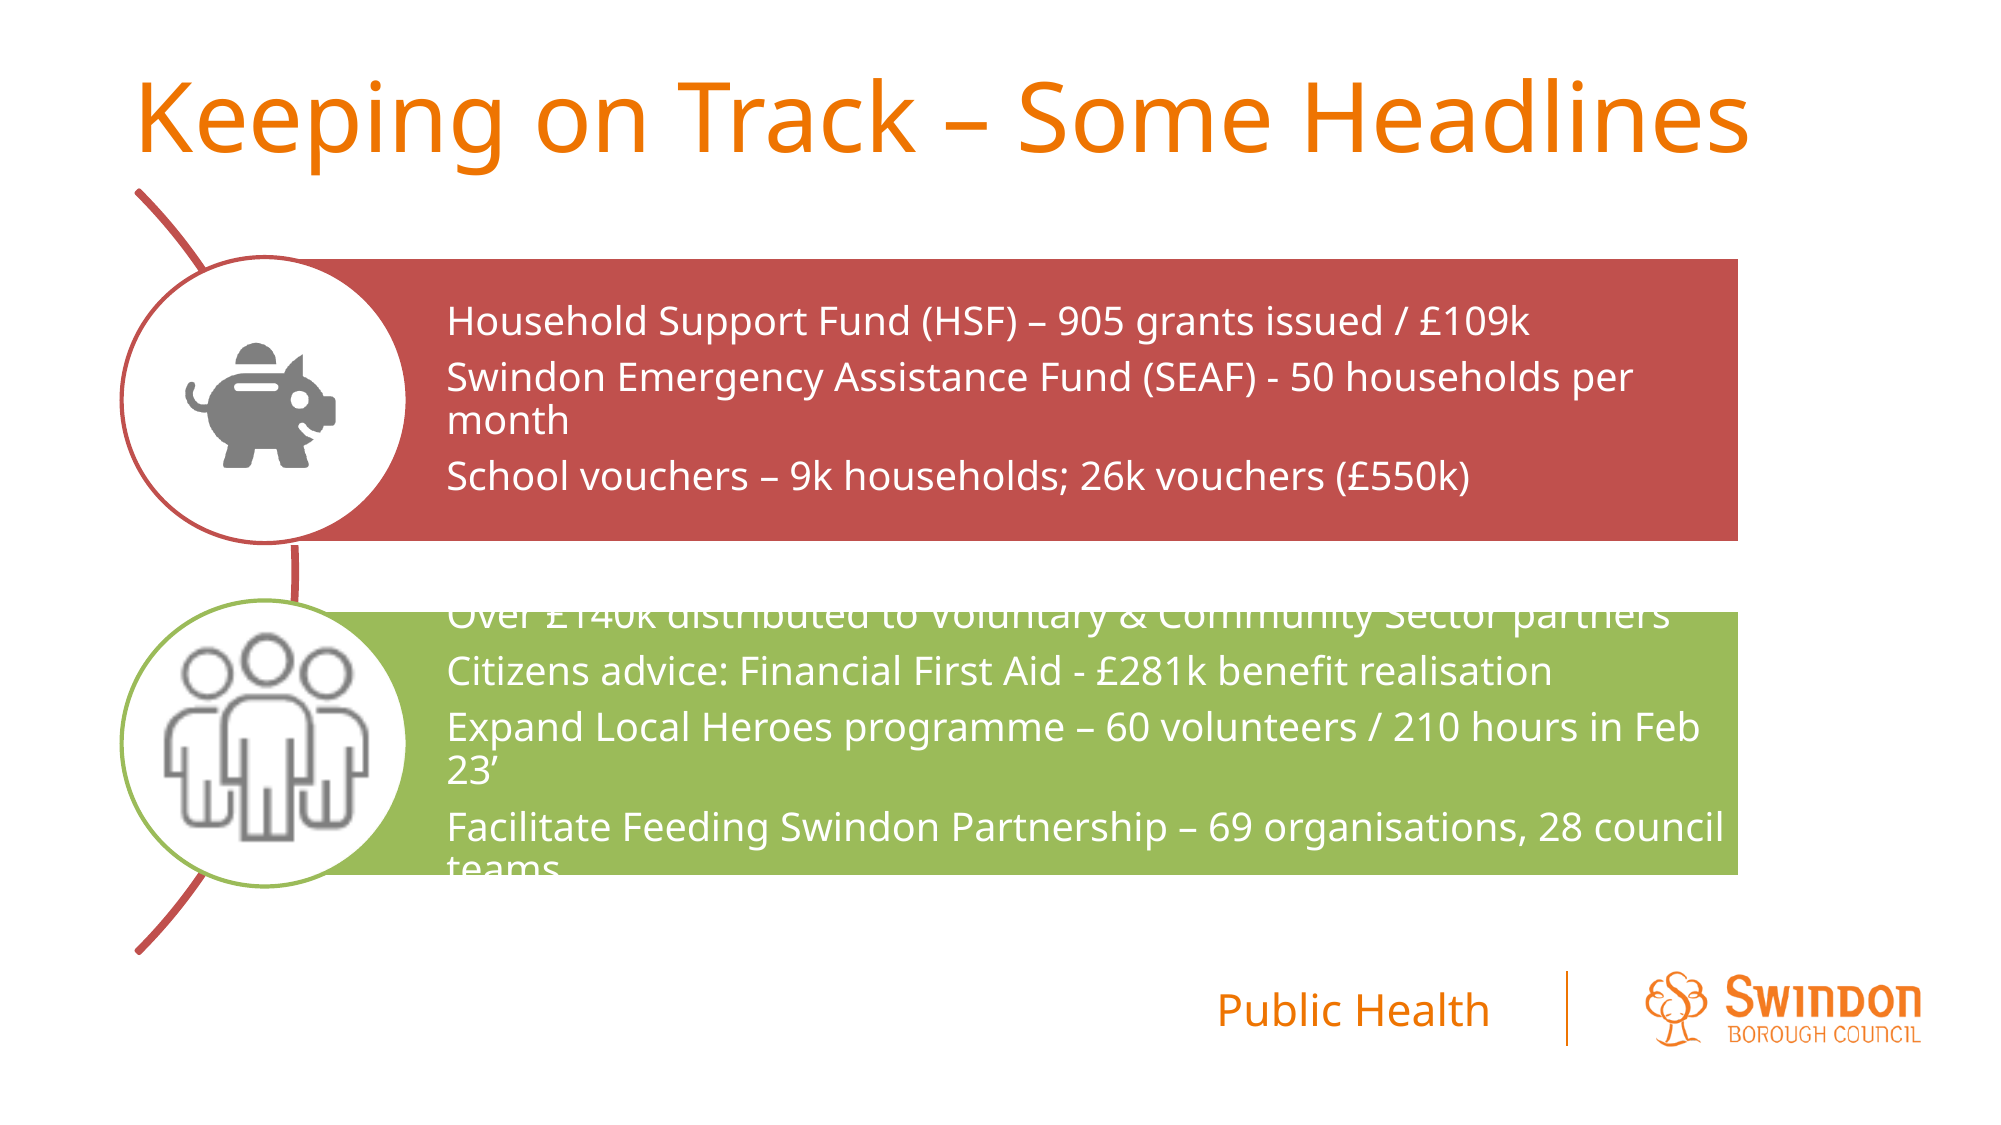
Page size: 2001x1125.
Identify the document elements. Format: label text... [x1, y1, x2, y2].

title Keeping on Track – Some Headlines [133, 12, 1867, 172]
picture [184, 329, 336, 481]
picture [1566, 892, 2000, 1125]
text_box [117, 171, 1745, 973]
